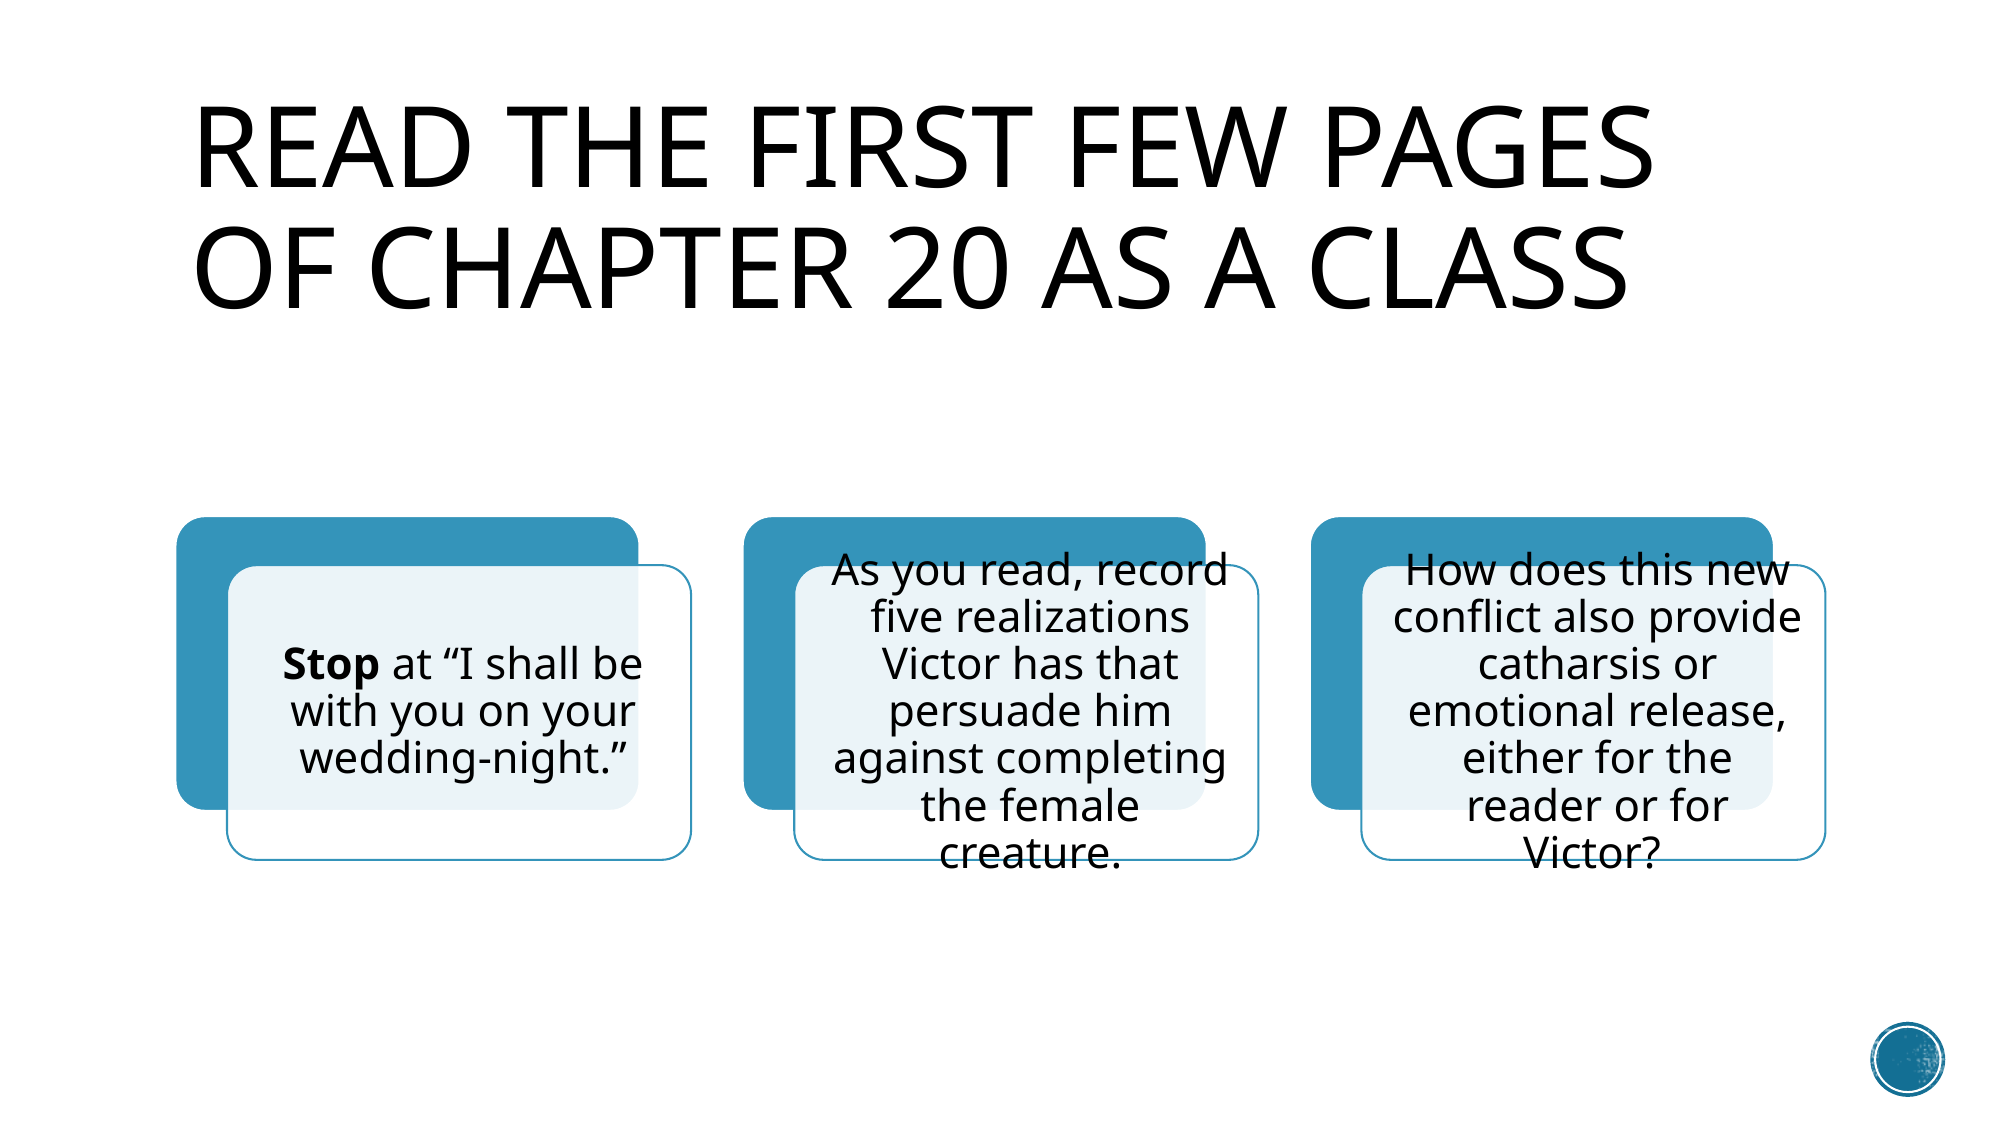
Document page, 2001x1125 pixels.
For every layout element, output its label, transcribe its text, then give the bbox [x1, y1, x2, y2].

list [176, 392, 1824, 984]
title Read the first few pages of Chapter 20 as a class [175, 79, 1826, 344]
